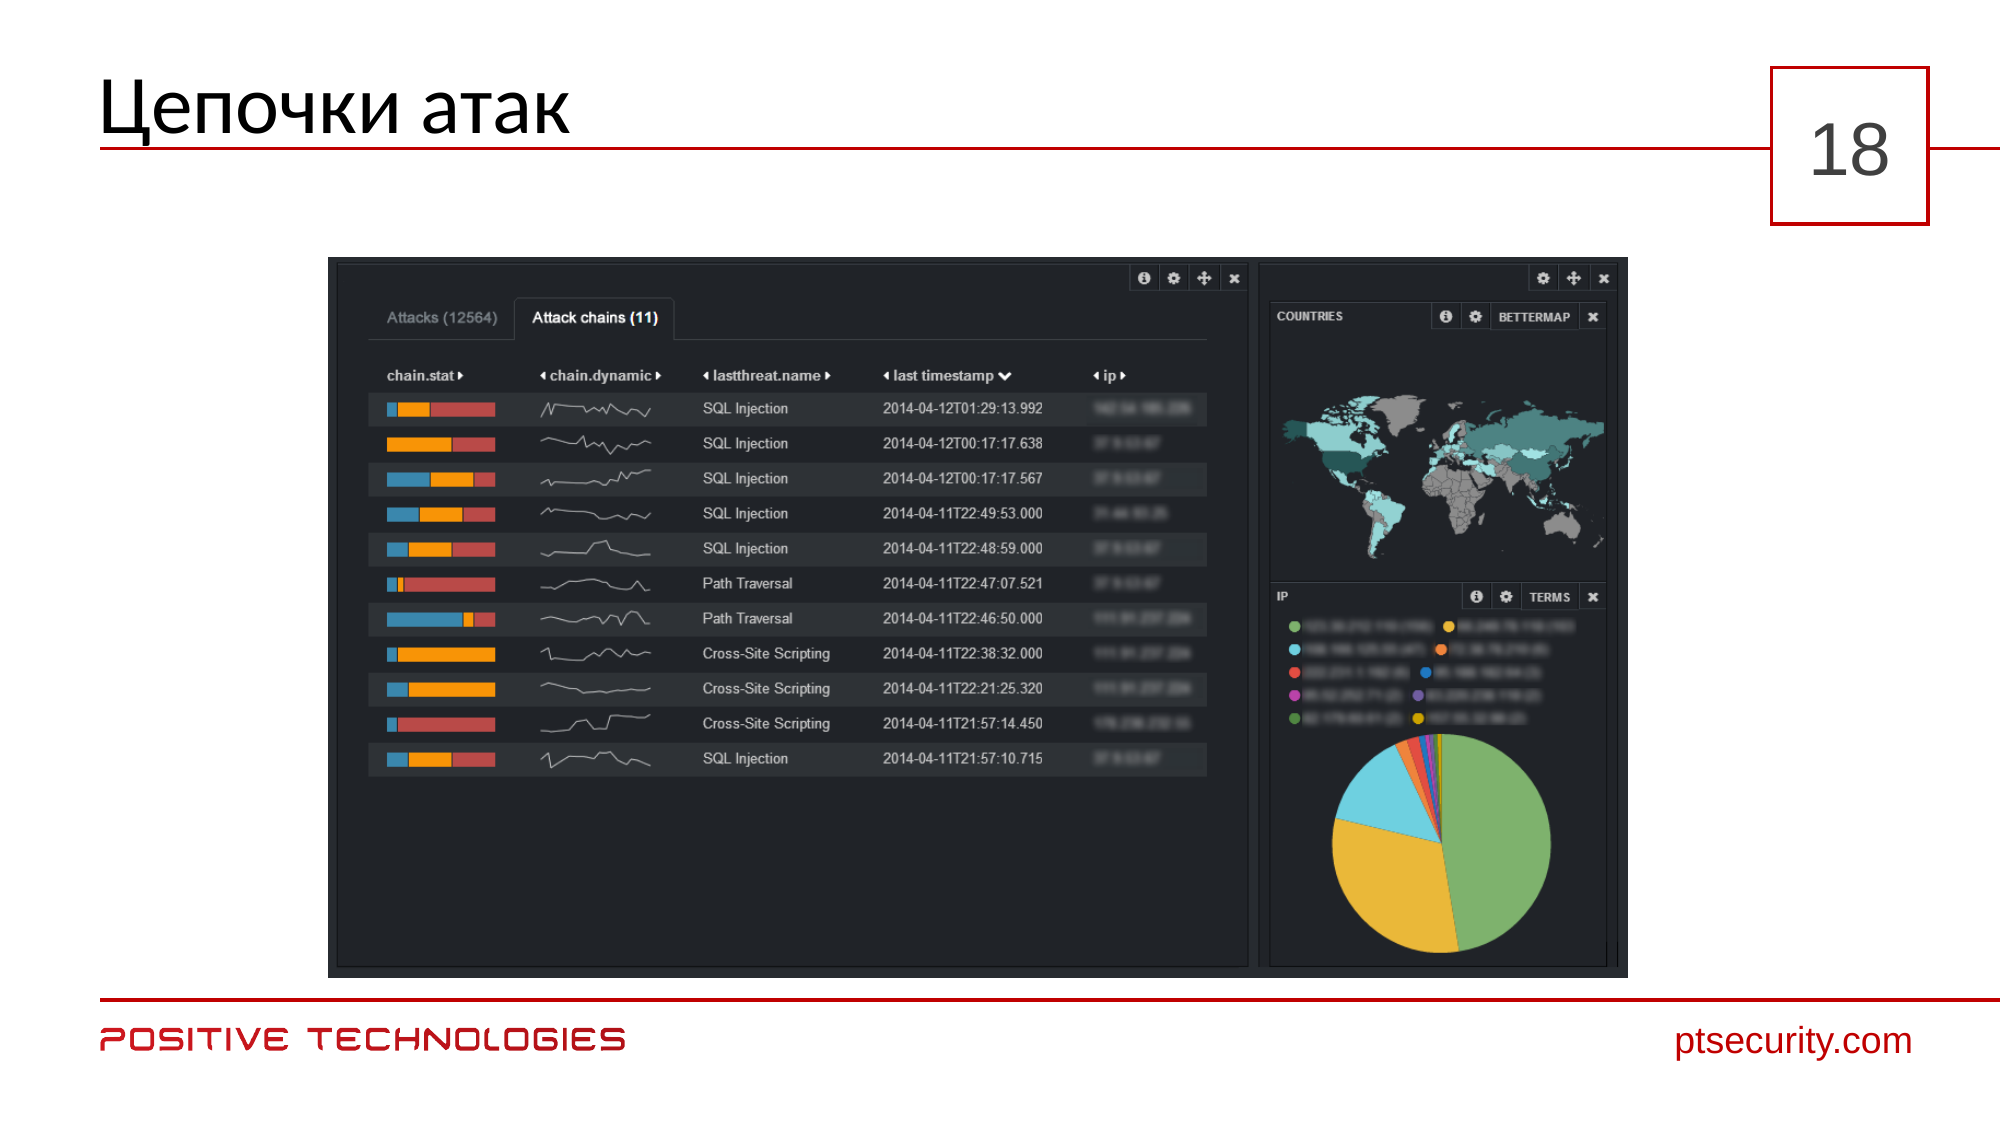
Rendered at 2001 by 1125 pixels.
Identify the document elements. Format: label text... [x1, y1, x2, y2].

text_box [310, 225, 1711, 783]
picture [99, 1027, 625, 1051]
text_box 18 [1771, 149, 1929, 225]
text_box ptsecurity.com [951, 1008, 1928, 1069]
text_box Цепочки атак [83, 43, 1461, 143]
text_box 18 [1771, 66, 1929, 148]
picture [328, 257, 1628, 978]
